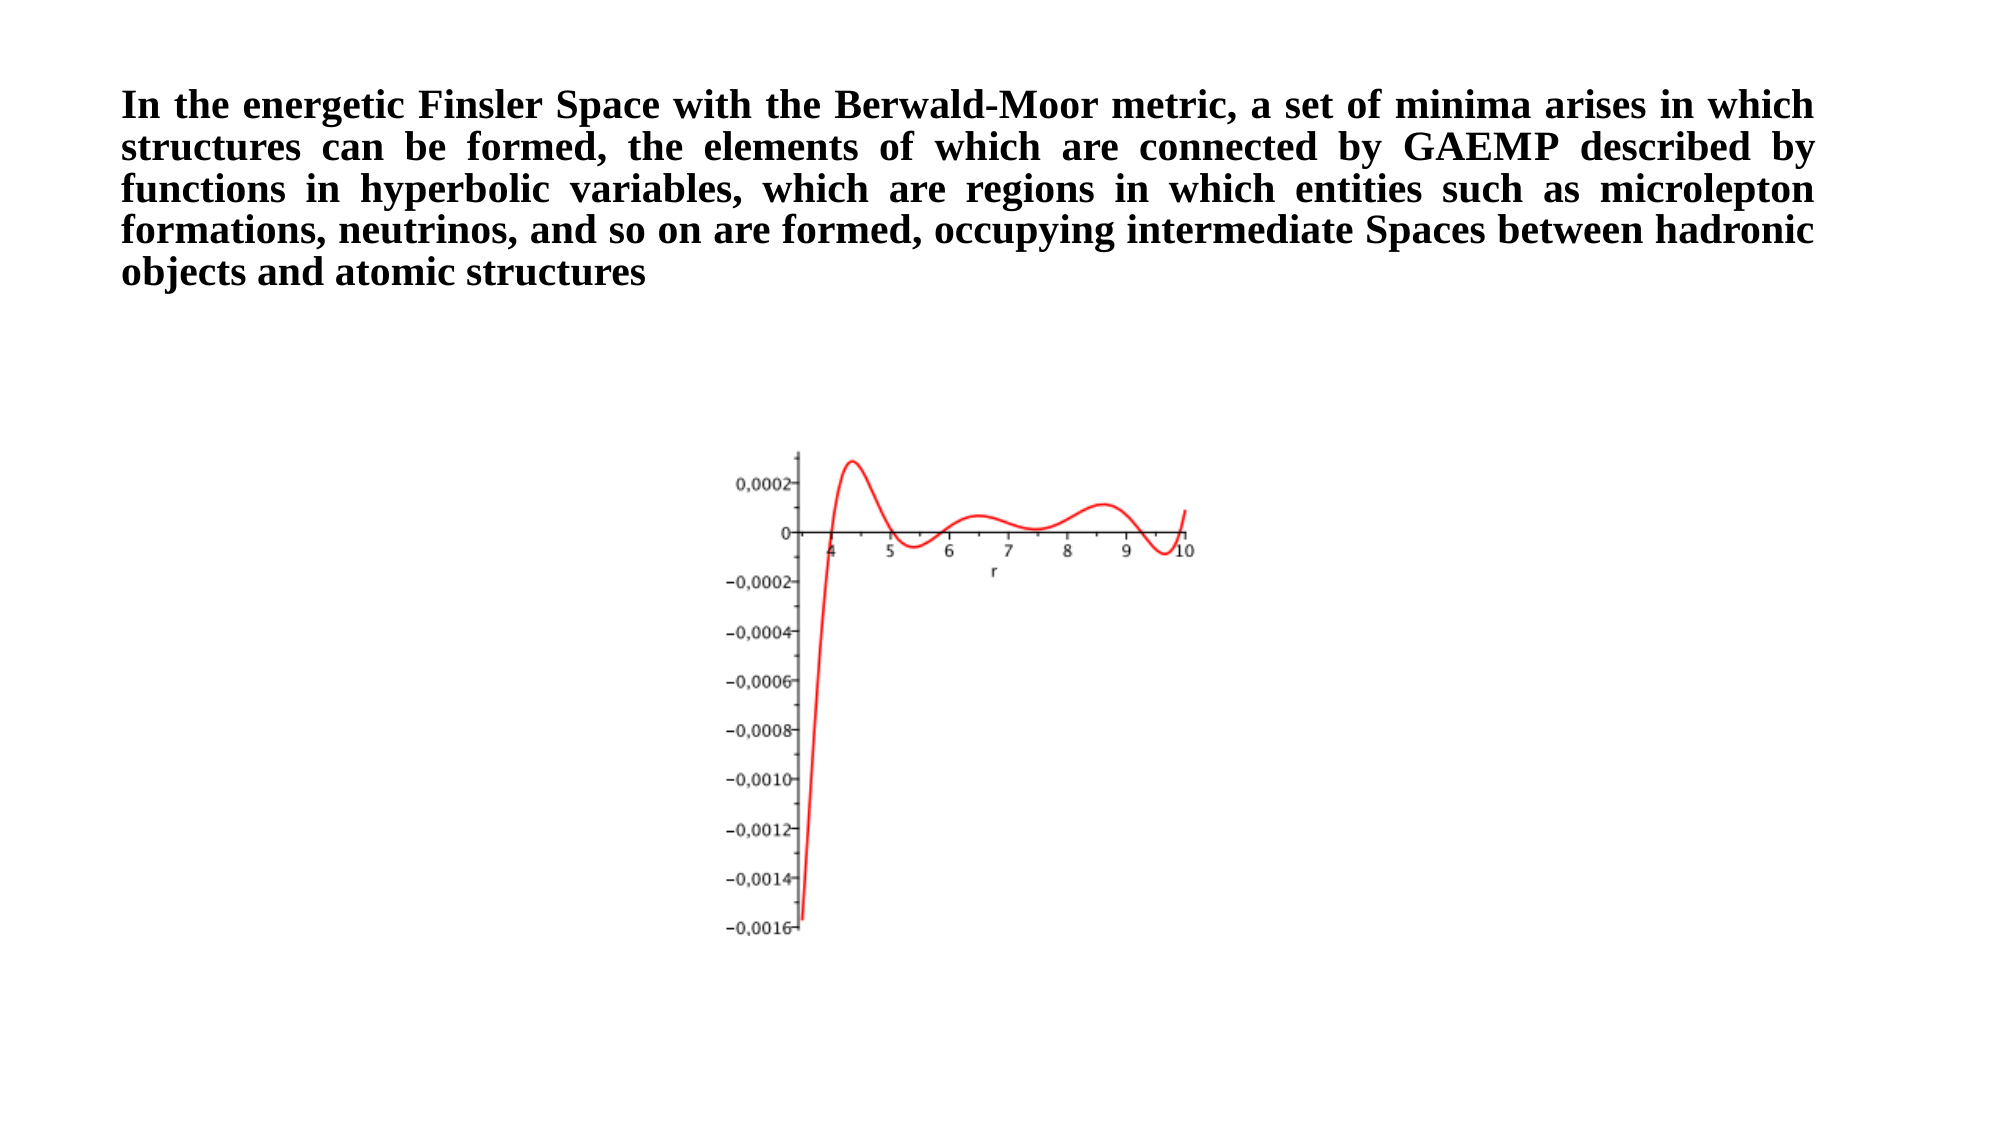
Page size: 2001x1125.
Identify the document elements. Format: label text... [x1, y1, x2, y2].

title In the energetic Finsler Space with the Berwald-Moor metric, a set of minima arises in which structures can be formed, the elements of which are connected by GAEMP described by functions in hyperbolic variables, which are regions in which entities such as microlepton formations, neutrinos, and so on are formed, occupying intermediate Spaces between hadronic objects and atomic structures [106, 42, 1832, 338]
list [722, 449, 1215, 936]
